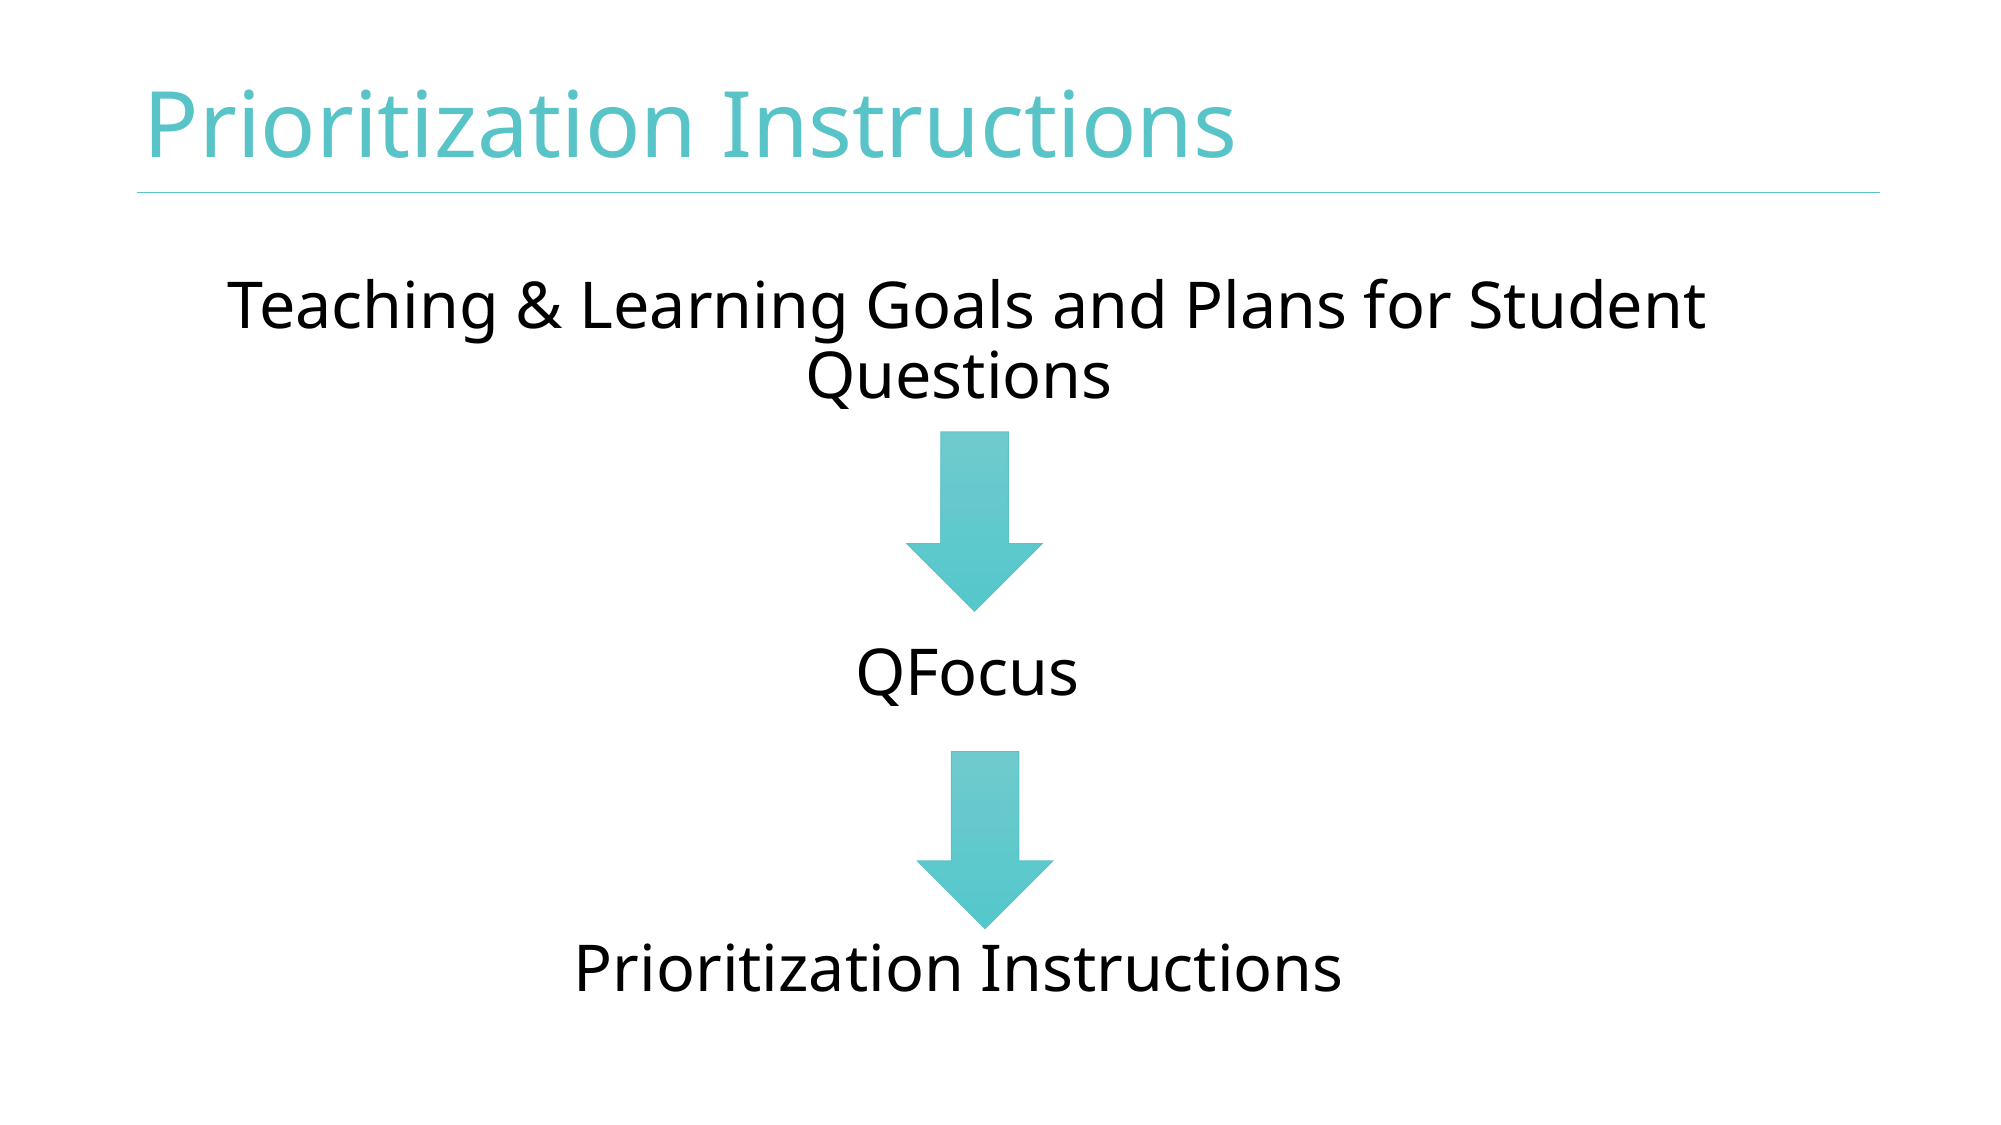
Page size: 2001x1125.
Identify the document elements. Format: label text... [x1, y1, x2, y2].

text_box Teaching & Learning Goals and Plans for Student Questions QFocus Prioritization Instructions [204, 265, 1730, 742]
text_box [905, 431, 1044, 612]
title Prioritization Instructions [128, 58, 1854, 276]
text_box [916, 751, 1054, 930]
